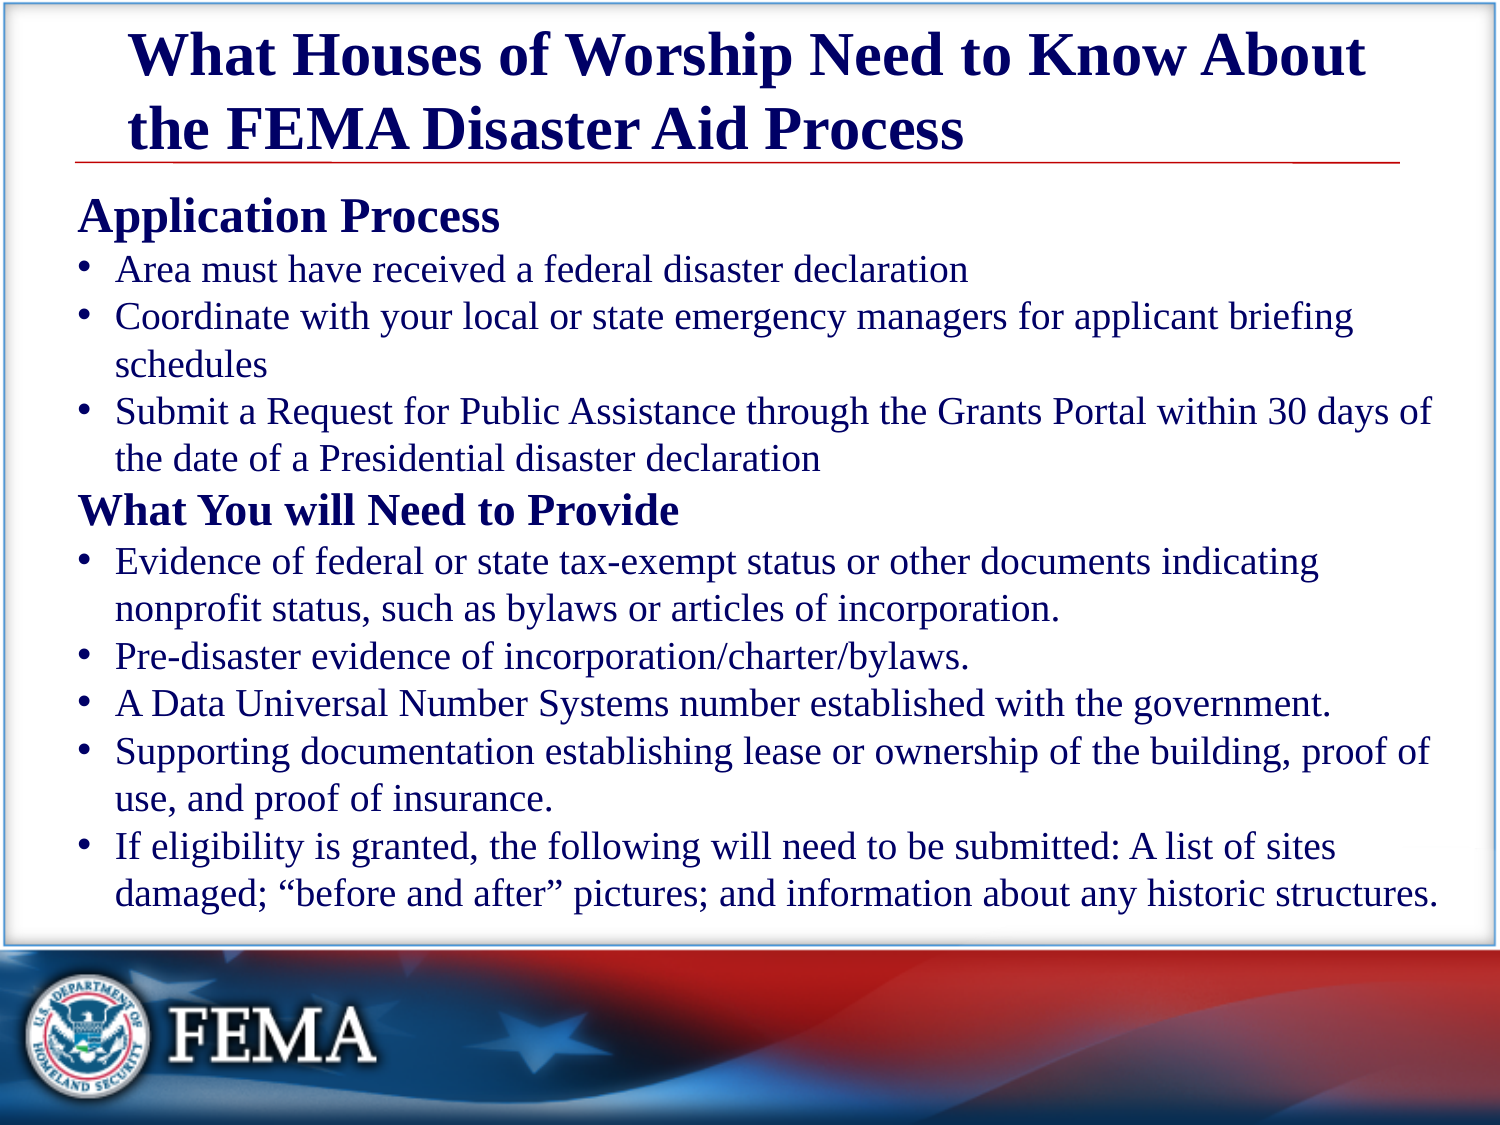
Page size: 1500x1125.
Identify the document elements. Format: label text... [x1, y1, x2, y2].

title What Houses of Worship Need to Know About the FEMA Disaster Aid Process [112, 12, 1388, 163]
text_box Application Process Area must have received a federal disaster declaration Coordinate with your local or state emergency managers for applicant briefing schedules Submit a Request for Public Assistance through the Grants Portal within 30 days of the date of a Presidential disaster declaration What You will Need to Provide Evidence of federal or state tax-exempt status or other documents indicating nonprofit status, such as bylaws or articles of incorporation. Pre-disaster evidence of incorporation/charter/bylaws. A Data Universal Number Systems number established with the government. Supporting documentation establishing lease or ownership of the building, proof of use, and proof of insurance. If eligibility is granted, the following will need to be submitted: A list of sites damaged; “before and after” pictures; and information about any historic structures. [62, 174, 1463, 950]
picture [0, 0, 1500, 1125]
